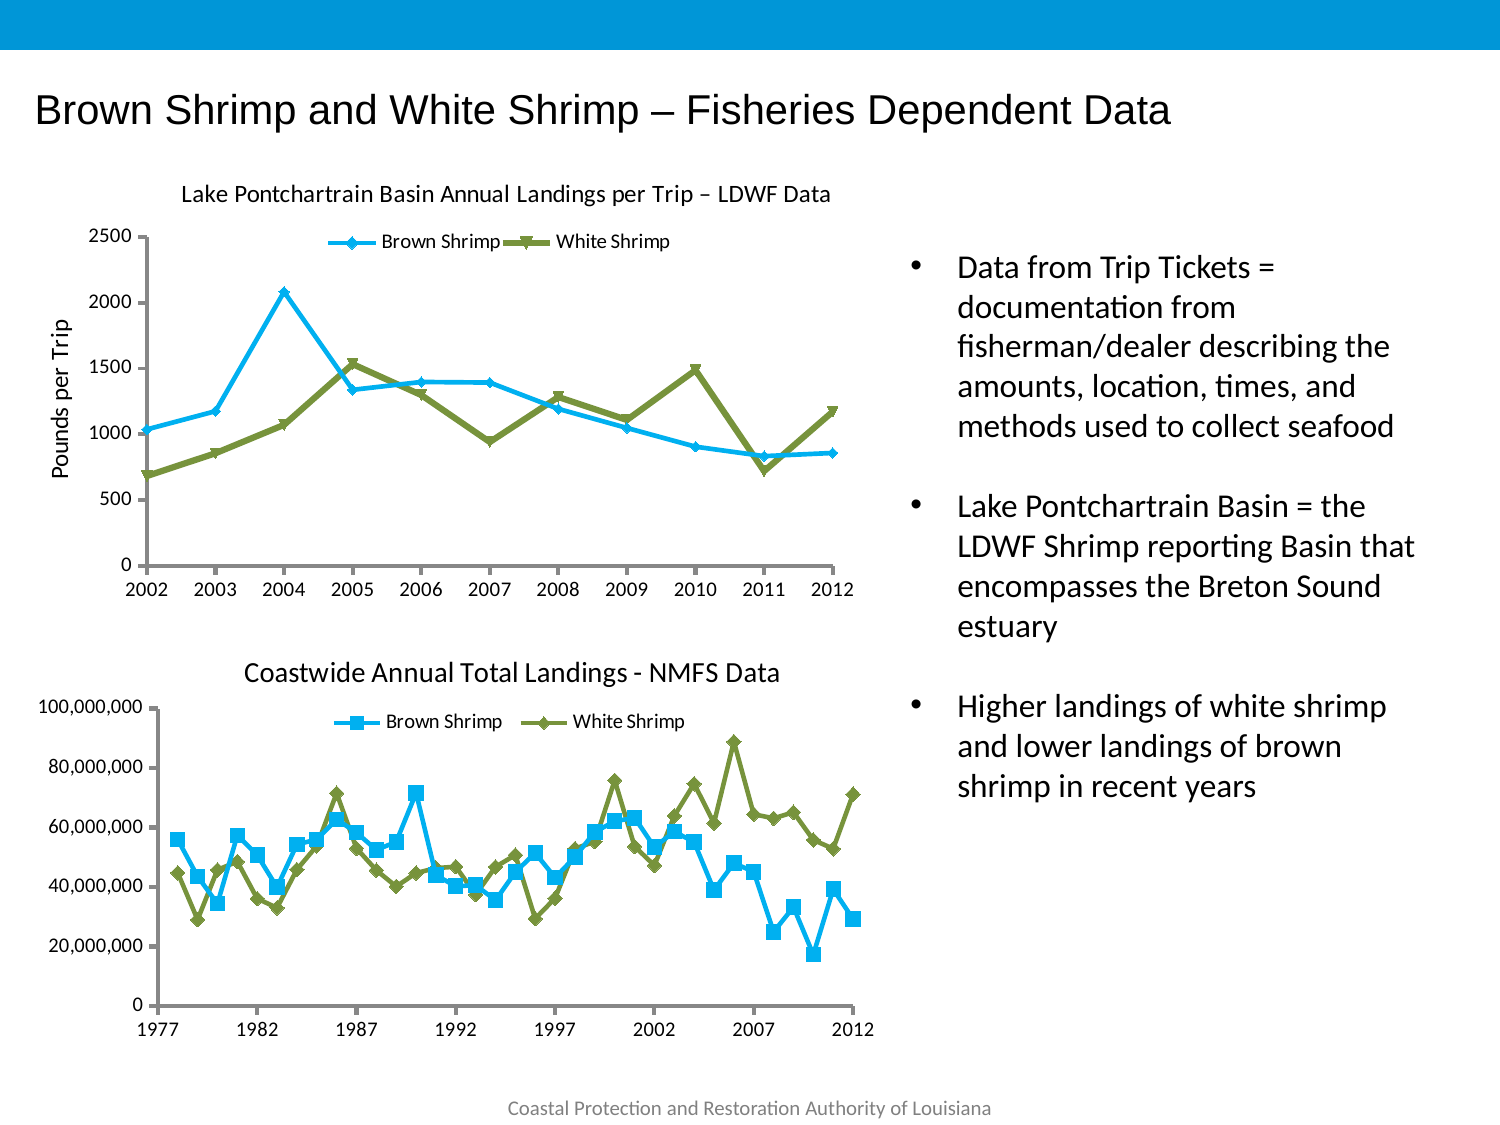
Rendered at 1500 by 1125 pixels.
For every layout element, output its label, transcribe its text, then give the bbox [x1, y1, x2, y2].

footer Coastal Protection and Restoration Authority of Louisiana [381, 1065, 1119, 1125]
text_box Brown Shrimp and White Shrimp – Fisheries Dependent Data [19, 75, 1438, 140]
chart [37, 174, 894, 626]
text_box Data from Trip Tickets = documentation from fisherman/dealer describing the amounts, location, times, and methods used to collect seafood Lake Pontchartrain Basin = the LDWF Shrimp reporting Basin that encompasses the Breton Sound estuary Higher landings of white shrimp and lower landings of brown shrimp in recent years [895, 237, 1446, 891]
text_box [0, 0, 1500, 52]
chart [37, 649, 911, 1048]
